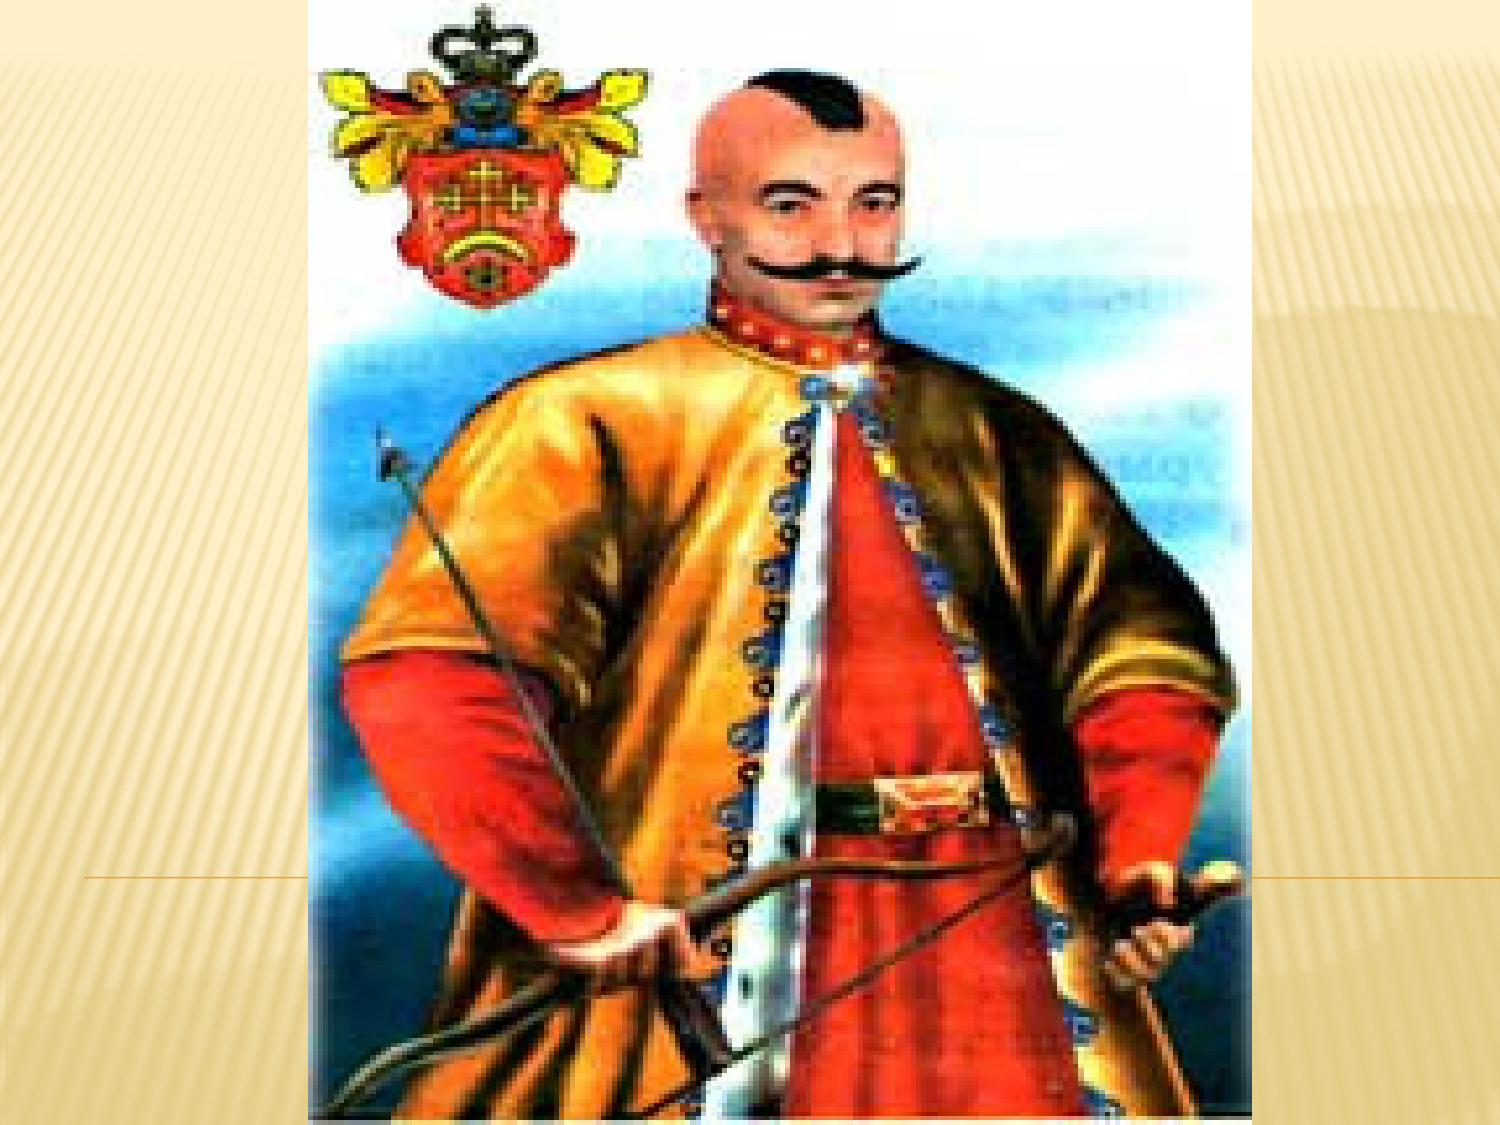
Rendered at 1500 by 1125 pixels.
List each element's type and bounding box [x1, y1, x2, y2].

picture [308, 0, 1252, 1125]
